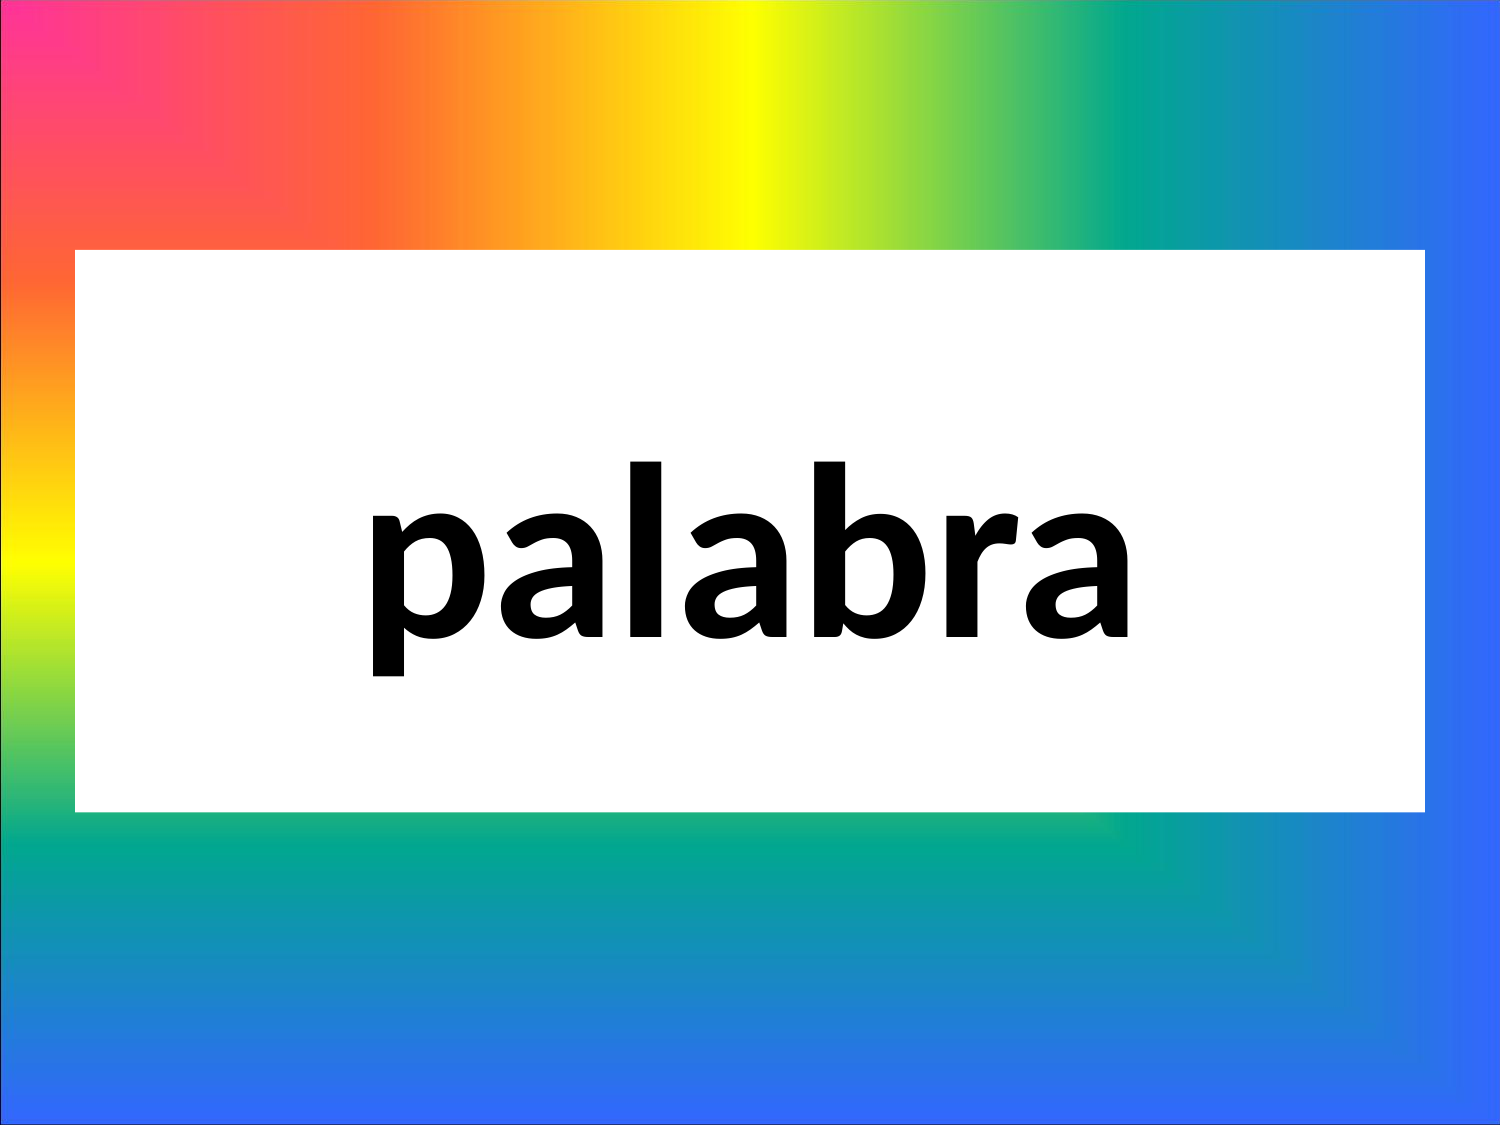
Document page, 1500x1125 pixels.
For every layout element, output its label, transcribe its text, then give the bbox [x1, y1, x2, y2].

list palabra [74, 249, 1426, 813]
picture [0, 0, 1500, 1125]
